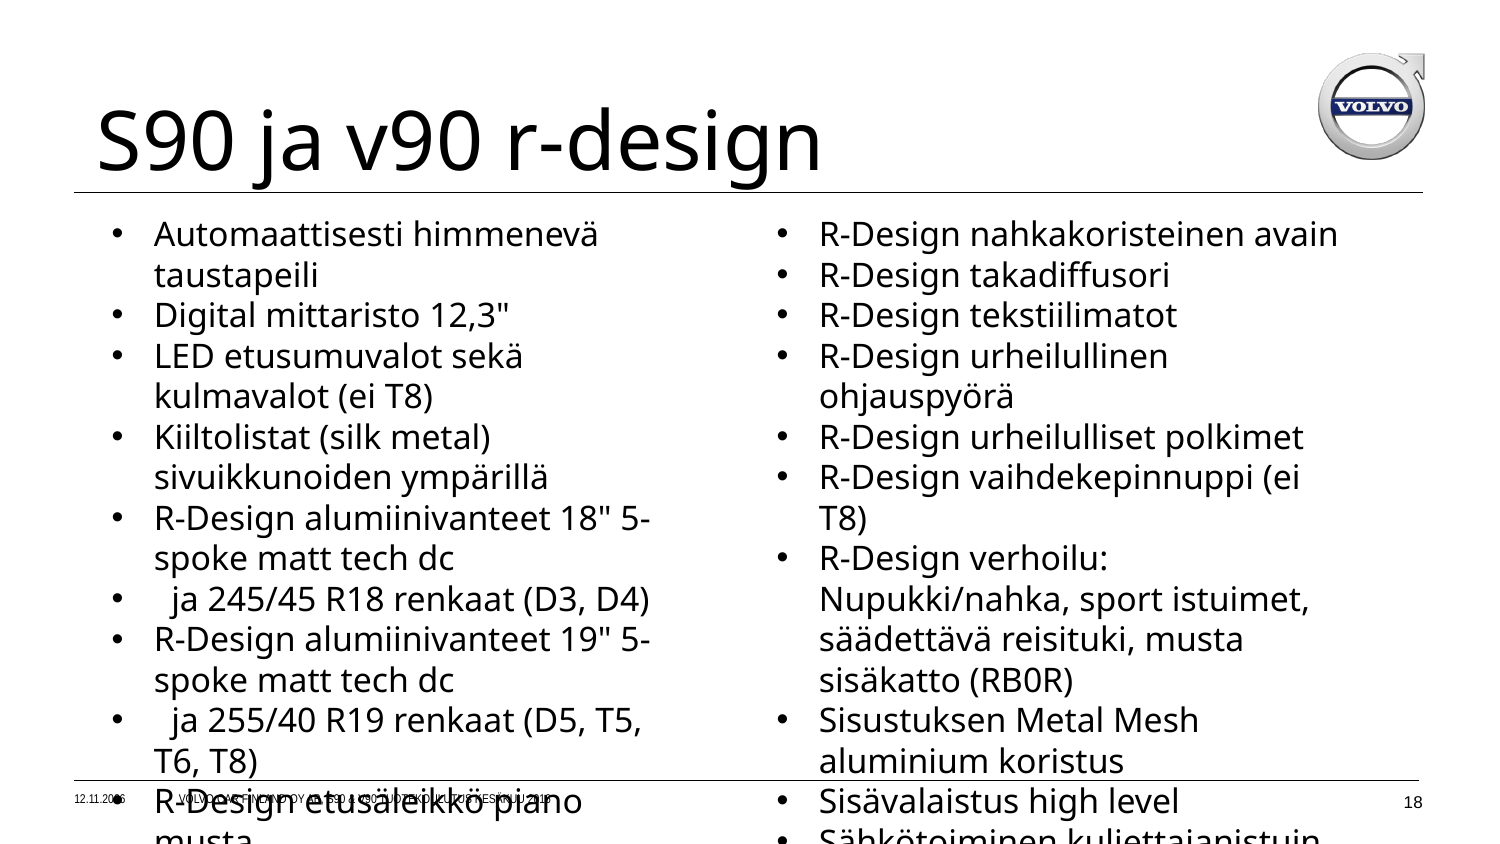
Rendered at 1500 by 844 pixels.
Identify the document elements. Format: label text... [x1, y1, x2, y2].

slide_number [74, 791, 176, 812]
picture [1318, 53, 1425, 160]
text_box S90 ja v90 r-design [96, 92, 1286, 189]
text_box Automaattisesti himmenevä taustapeili Digital mittaristo 12,3" LED etusumuvalot sekä kulmavalot (ei T8) Kiiltolistat (silk metal) sivuikkunoiden ympärillä R-Design alumiinivanteet 18" 5-spoke matt tech dc ja 245/45 R18 renkaat (D3, D4) R-Design alumiinivanteet 19" 5-spoke matt tech dc ja 255/40 R19 renkaat (D5, T5, T6, T8) R-Design etusäleikkö piano musta R-Design etupuskurin piano musta viimeistely R-Design hopeanväriset ulkopeilit Tupla pakoputkenpäät, integroidut R-Design nahkakoristeinen avain [96, 205, 707, 844]
footer Volvo Car Finland Oy Ab, S90 & V90 tuotekoulutus kesäkuu 2016 [178, 791, 977, 812]
text_box R-Design nahkakoristeinen avain R-Design takadiffusori R-Design tekstiilimatot R-Design urheilullinen ohjauspyörä R-Design urheilulliset polkimet R-Design vaihdekepinnuppi (ei T8) R-Design verhoilu: Nupukki/nahka, sport istuimet, säädettävä reisituki, musta sisäkatto (RB0R) Sisustuksen Metal Mesh aluminium koristus Sisävalaistus high level Sähkötoiminen kuljettajanistuin, muistilla Säädettävät ajotilat Takaistuimen kyynärnoja mukitelineellä [761, 205, 1372, 844]
slide_number 18 [1372, 791, 1423, 812]
